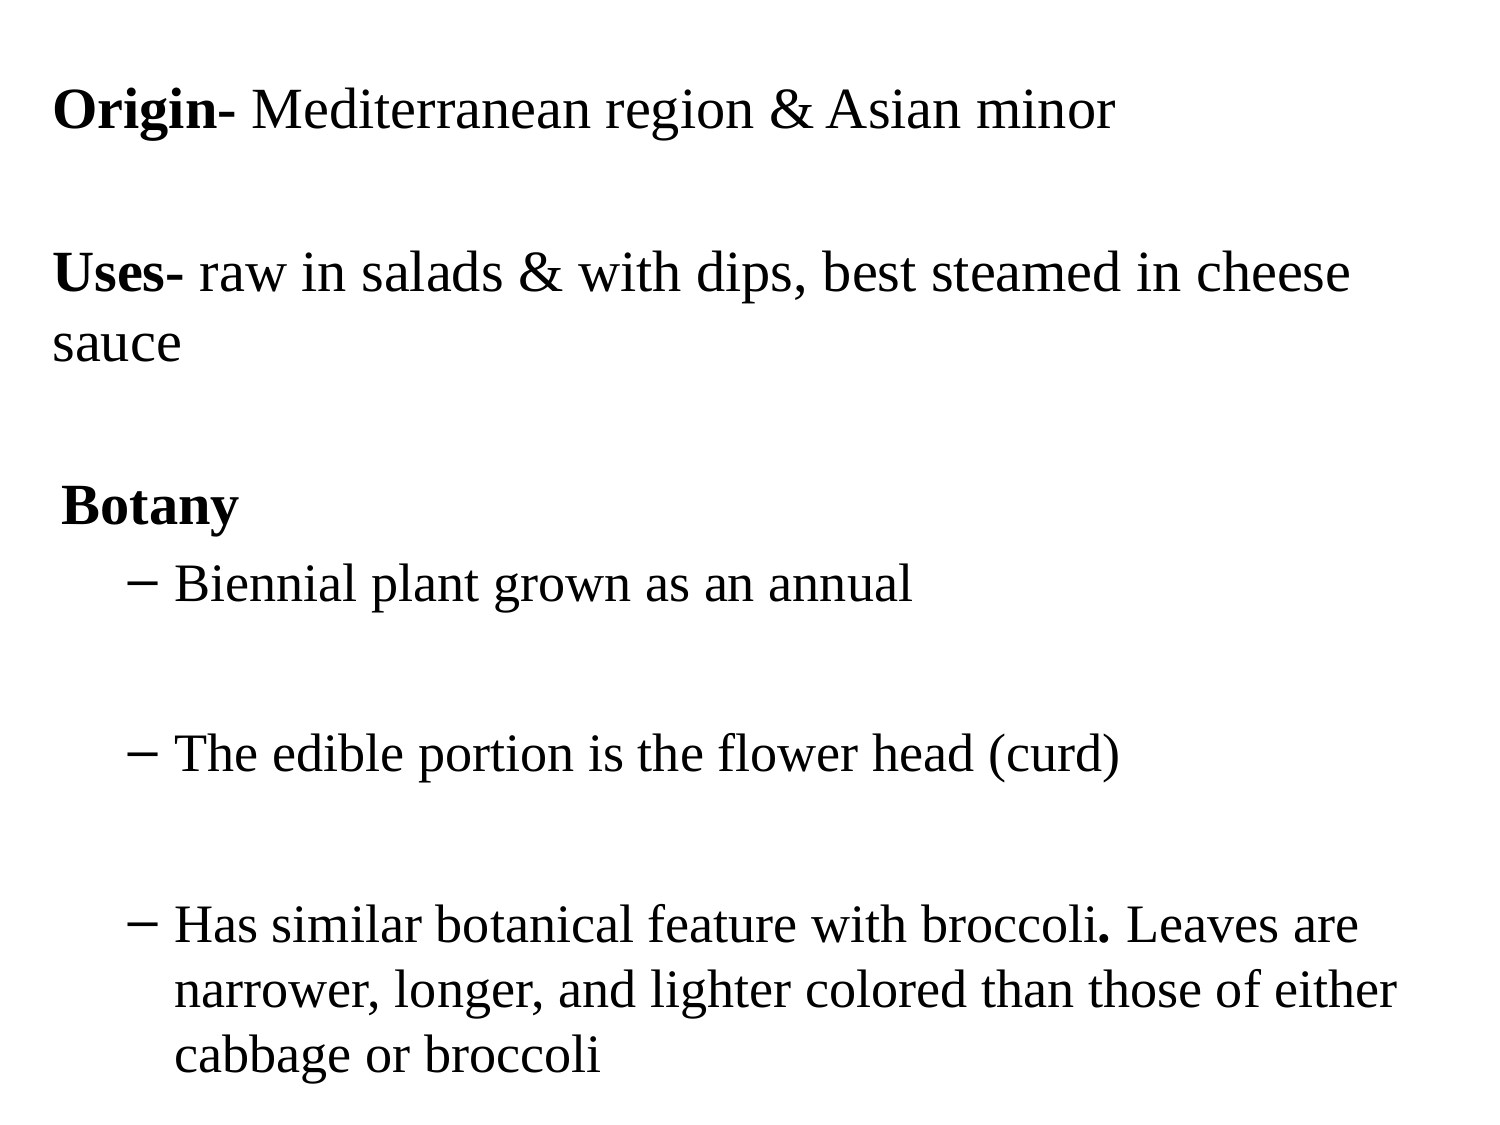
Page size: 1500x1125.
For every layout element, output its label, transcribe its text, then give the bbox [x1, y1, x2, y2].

list Origin- Mediterranean region & Asian minor Uses- raw in salads & with dips, best steamed in cheese sauce Botany Biennial plant grown as an annual The edible portion is the flower head (curd) Has similar botanical feature with broccoli. Leaves are narrower, longer, and lighter colored than those of either cabbage or broccoli [37, 62, 1463, 1125]
